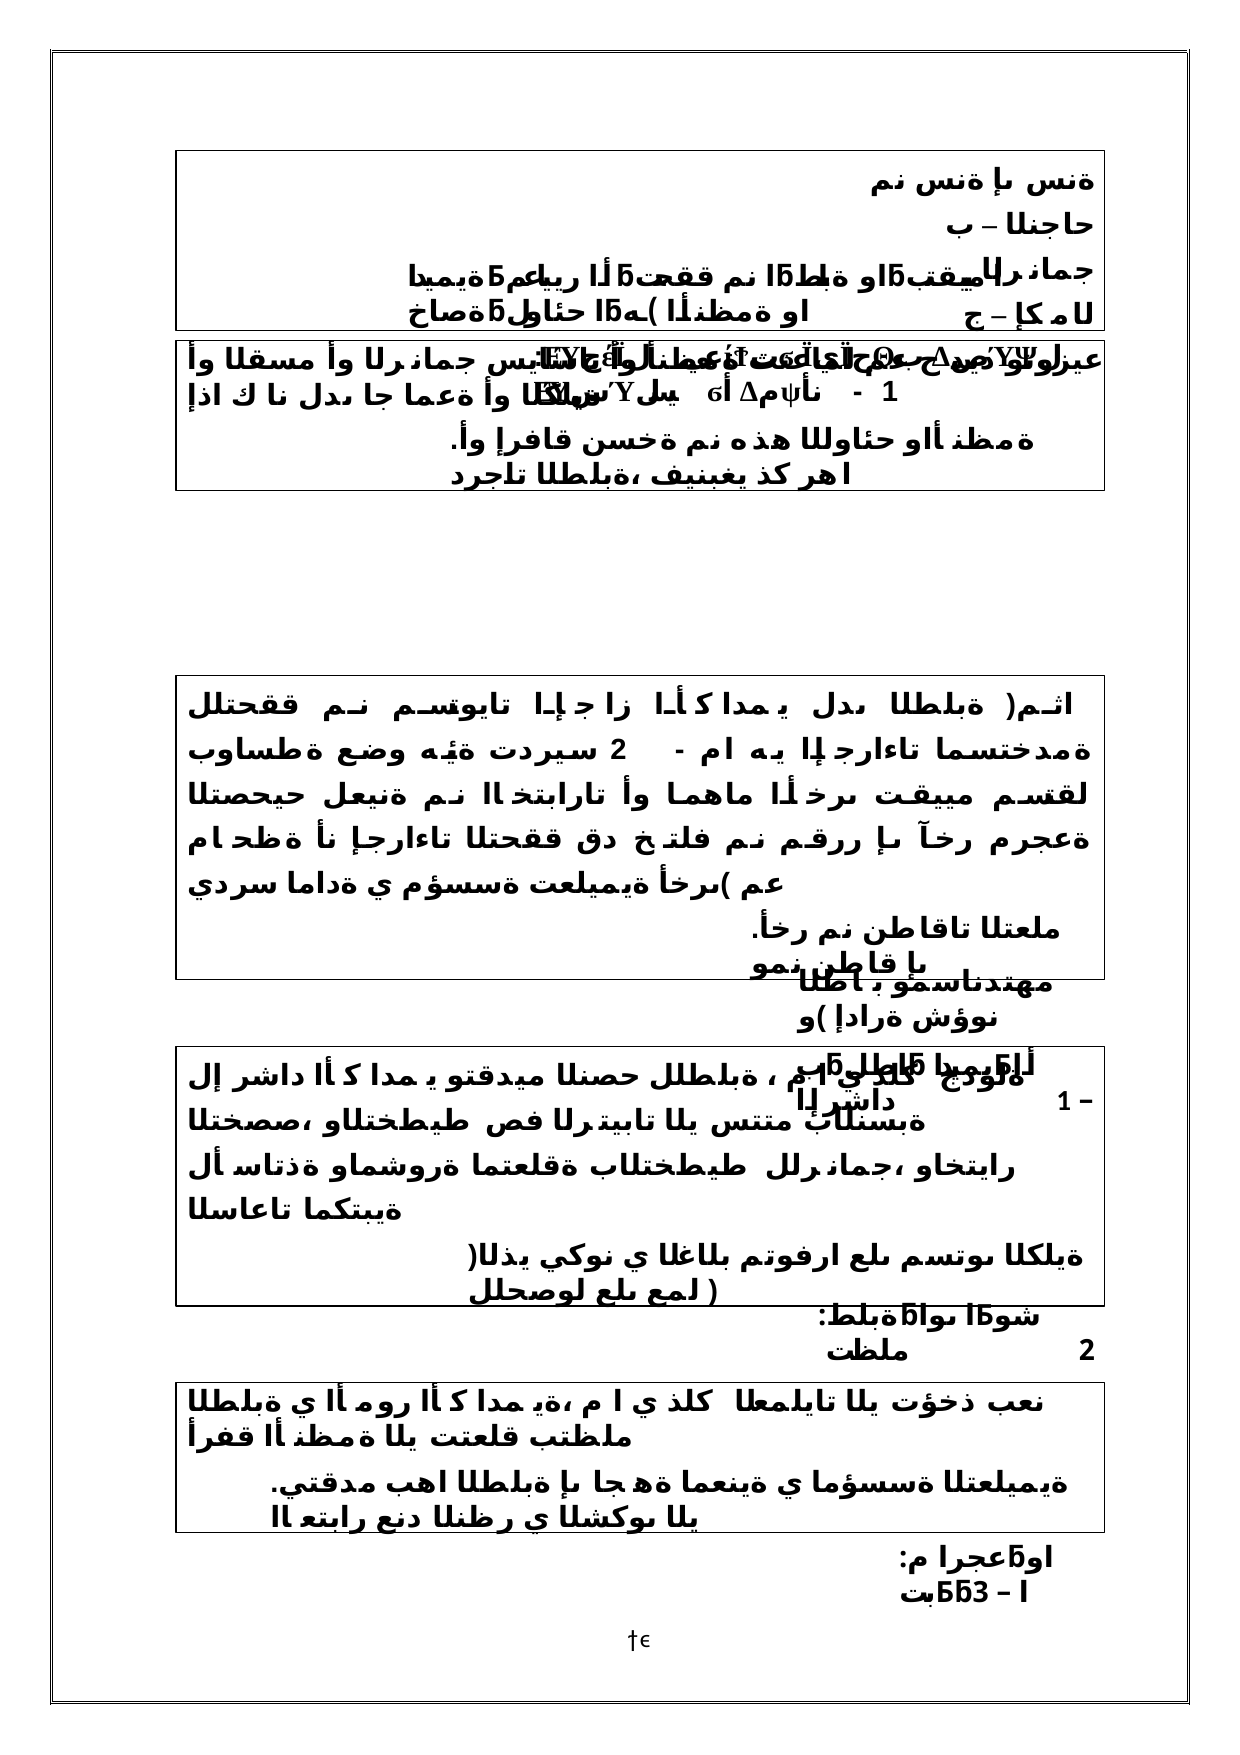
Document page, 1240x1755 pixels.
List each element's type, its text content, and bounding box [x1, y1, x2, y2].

text_box عيزوتو ديدح عم لماعتت ةمظنأ وأ تاسايس جمانرلا وأ مسقلا وأ ةيلكلا وأ ةعماجا ىدل ناك اذإ .ةمظنأاو حئاوللا هذه نم ةخسن قافرإ وأ اهركذ يغبنيف ،ةبلطلا تاجرد [175, 340, 1105, 491]
text_box نعب ذخؤت يلا تايلمعلا كلذ ي ام ،ةيمداكأا رومأا ي ةبلطلا ملظتب قلعتت يلا ةمظنأا قفرأ .ةيميلعتلا ةسسؤما ي ةينعما ةهجا ىإ ةبلطلا اهب مدقتي يلا ىوكشلا ي رظنلا دنع رابتعاا [175, 1382, 1105, 1533]
text_box ةنس ىإ ةنس نم حاجنلا – ب جمانرلا لامكإ – ج [175, 150, 1105, 331]
text_box :عجرا مƃاو بتƂƃا – 3 [897, 1538, 1096, 1609]
text_box اثم( ةبلطلا ىدل يمداكأا زاجإا تايوتسم نم ققحتلل ةمدختسما تاءارجإا يه ام - 2 سيردت ةئيه وضع ةطساوب لقتسم مييقت ىرخأا ماهما وأ تارابتخاا نم ةنيعل حيحصتلا ةعجرم رخآ ىإ ررقم نم فلتخ دق ققحتلا تاءارجإ نأ ةظحام عم )ىرخأ ةيميلعت ةسسؤم ي ةداما سردي .ملعتلا تاقاطن نم رخأ ىإ قاطن نمو [175, 675, 1105, 980]
text_box ةيميداƂأا ريياعمƃا نم ققحتƃاو ةبلطƃا مييقتب ةصاخƃا حئاولƃاو ةمظنأا )ـه :ΕΎجέΪل΍ عيίϮتϭ ΪيΪحΘب ΔصΎΨل΍ ΕΎسΎيسل΍ ϭأ Δمψنأ΍ - 1 [405, 257, 1096, 340]
text_box مهتدناسمو باطلا نوؤش ةرادإ )و بƃاطلƃ يميداƂأا داشرإا – 1 [793, 961, 1096, 1046]
text_box ϯϵ [625, 1622, 656, 1653]
text_box ةلودج كلذ ي ام ، ةبلطلل حصنلا ميدقتو يمداكأا داشرإل ةبسنلاب متتس يلا تابيترلا فص طيطختلاو ،صصختلا رايتخاو ،جمانرلل طيطختلاب ةقلعتما ةروشماو ةذتاسأل ةيبتكما تاعاسلا )ةيلكلا ىوتسم ىلع ارفوتم بلاغلا ي نوكي يذلا ( لمع ىلع لوصحلل [175, 1046, 1105, 1307]
text_box :ةبلطƃا ىواƂشو ملظت 2 [816, 1296, 1096, 1367]
